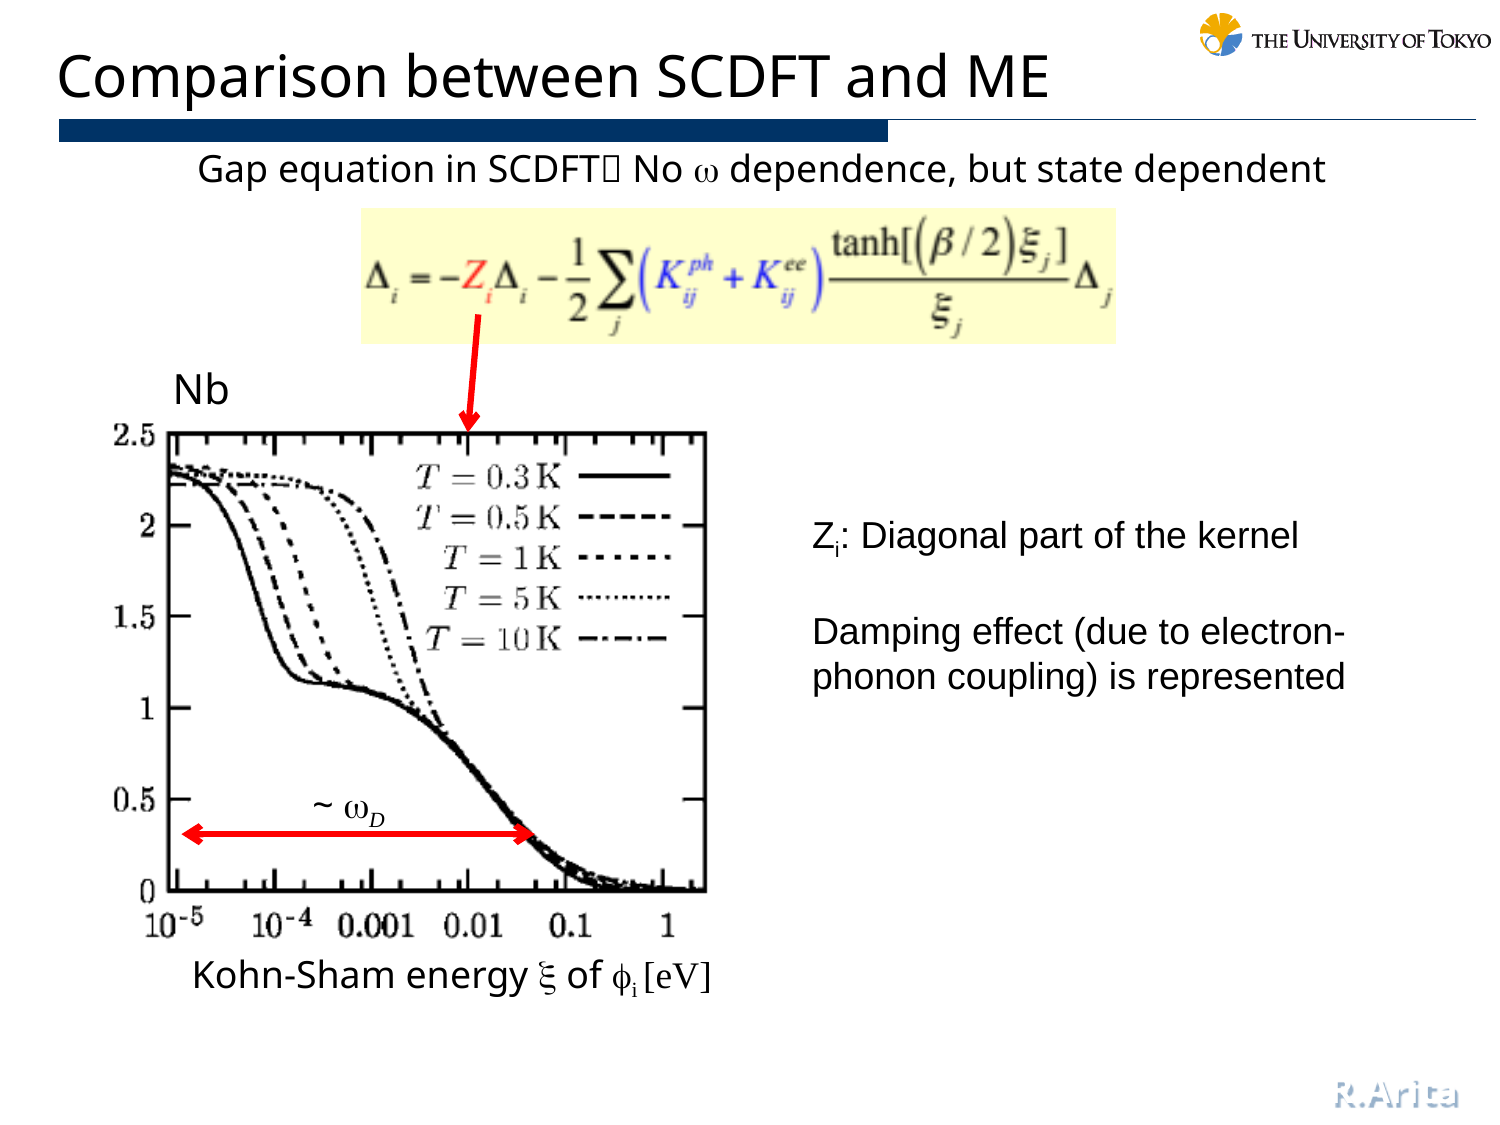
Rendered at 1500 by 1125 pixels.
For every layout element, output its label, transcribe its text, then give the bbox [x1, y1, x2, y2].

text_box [467, 314, 479, 433]
text_box Comparison between SCDFT and ME [41, 31, 1176, 117]
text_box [101, 408, 737, 1005]
text_box Zi: Diagonal part of the kernel Damping effect (due to electron-phonon coupling) is represented [797, 503, 1412, 705]
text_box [360, 207, 1117, 345]
picture [1184, 0, 1500, 75]
text_box Gap equation in SCDFT No w dependence, but state dependent [182, 137, 1342, 197]
text_box Nb [157, 355, 245, 407]
